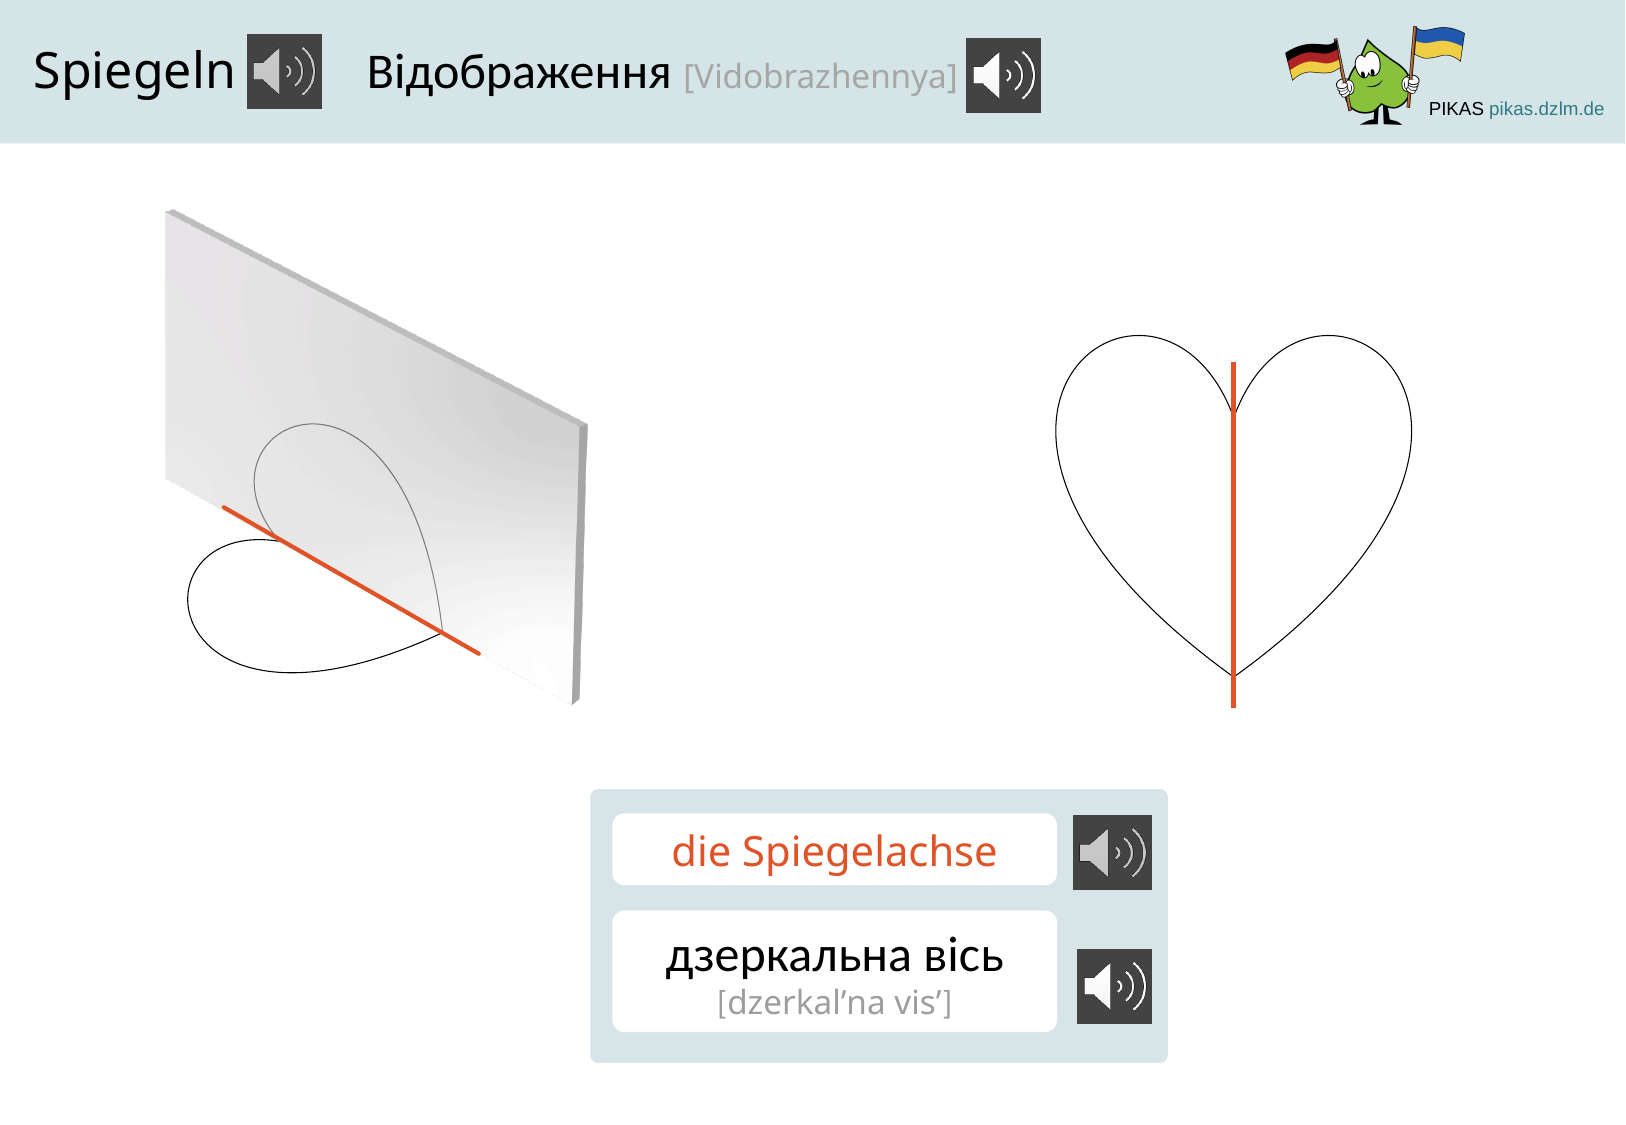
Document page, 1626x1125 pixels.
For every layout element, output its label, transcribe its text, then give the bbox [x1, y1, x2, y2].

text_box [153, 200, 591, 717]
picture [245, 32, 323, 110]
picture [1071, 814, 1154, 891]
picture [965, 36, 1043, 114]
text_box [589, 788, 1169, 1065]
picture [1076, 947, 1154, 1025]
picture [1285, 26, 1465, 125]
text_box Відображення [Vidobrazhennya] [356, 23, 1070, 114]
text_box Spiegeln [23, 23, 356, 114]
text_box [1055, 334, 1231, 676]
text_box die Spiegelachse [612, 813, 1058, 886]
text_box [1236, 334, 1413, 677]
text_box дзеркальна вісь [dzerkalʹna visʹ] [612, 910, 1058, 1033]
